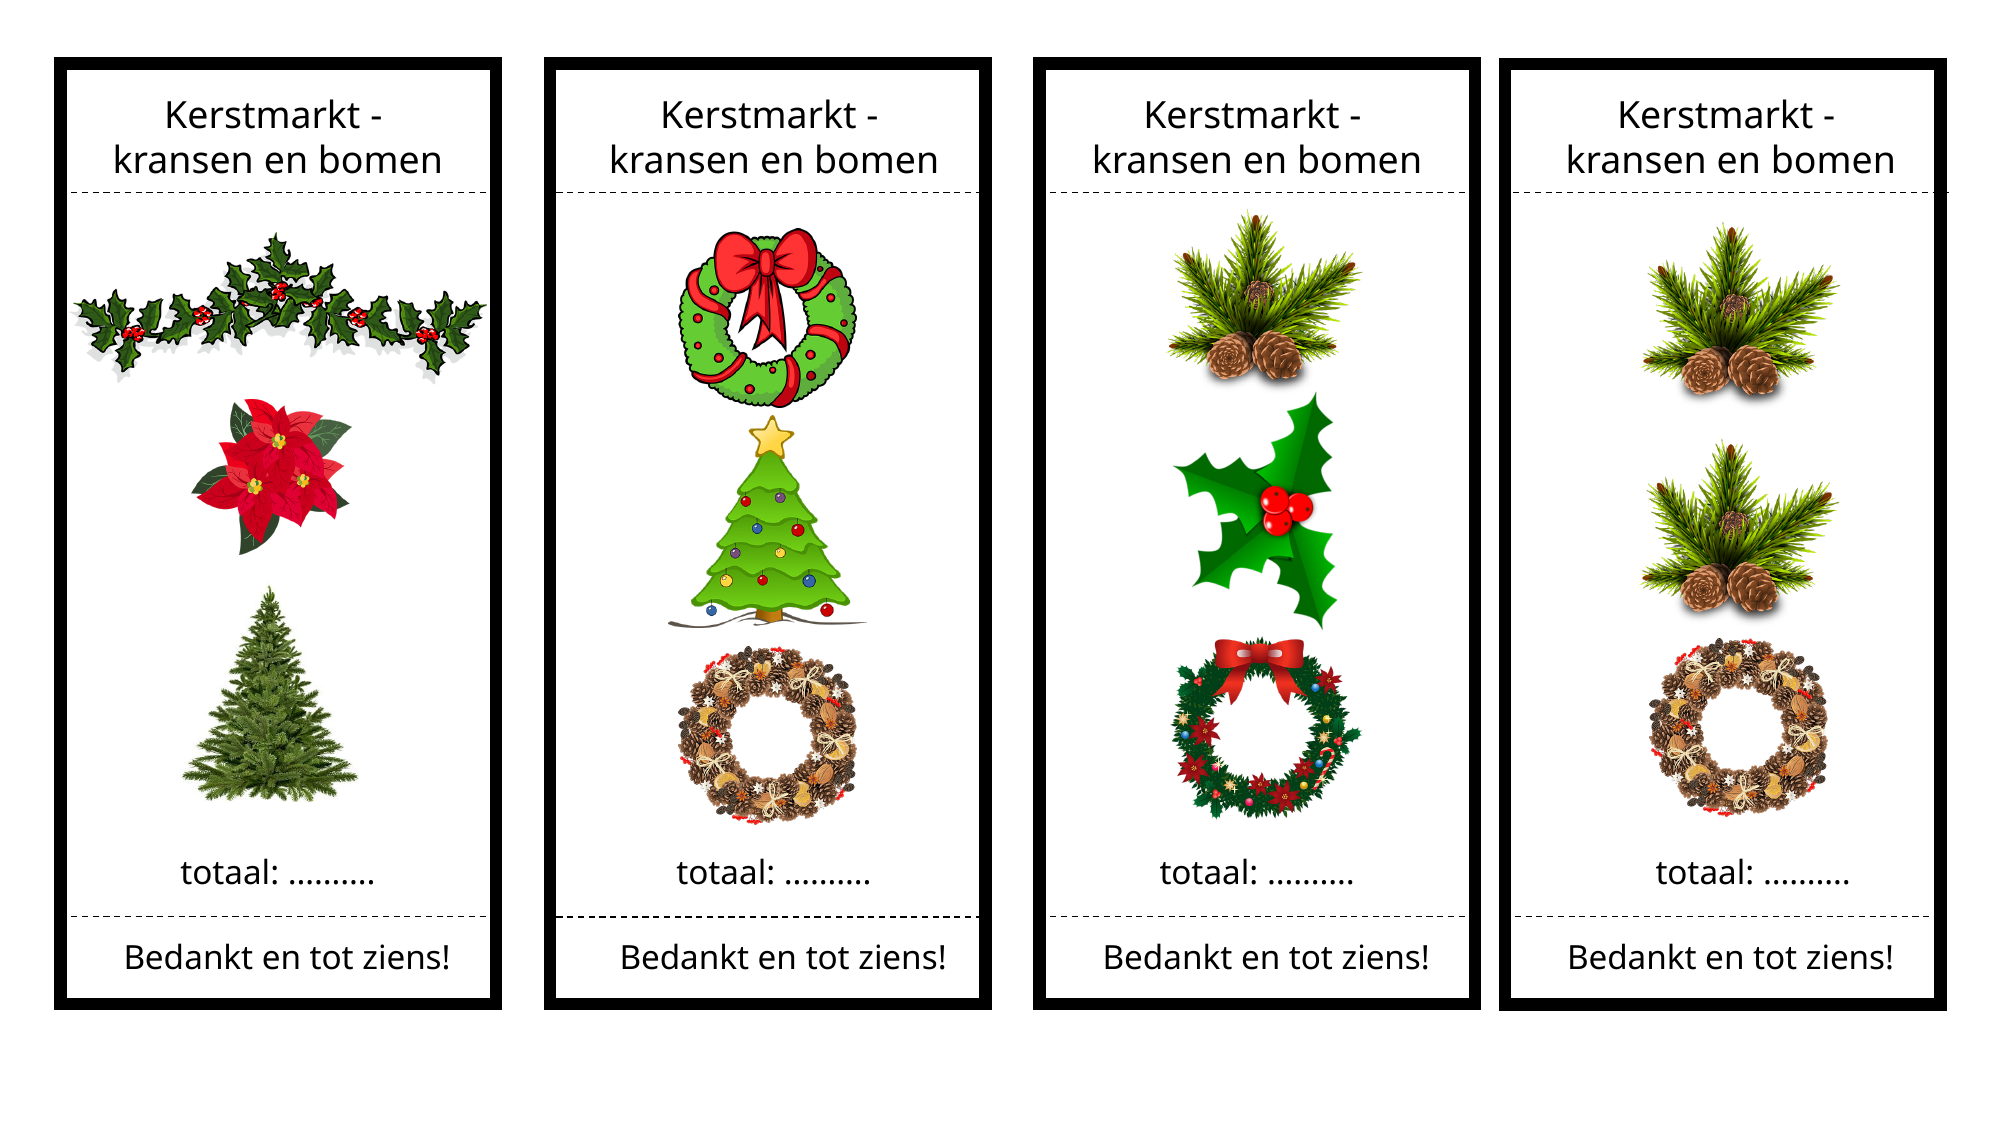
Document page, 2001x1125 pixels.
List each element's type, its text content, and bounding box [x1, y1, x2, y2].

text_box Kerstmarkt - kransen en bomen [1071, 83, 1444, 189]
text_box Bedankt en tot ziens! [575, 928, 992, 984]
picture [1625, 207, 1854, 817]
text_box [1039, 62, 1476, 1005]
text_box Bedankt en tot ziens! [1522, 928, 1940, 984]
picture [1145, 195, 1380, 631]
text_box [1504, 63, 1942, 1006]
text_box [59, 62, 497, 1005]
text_box Bedankt en tot ziens! [1058, 928, 1475, 984]
text_box Kerstmarkt - kransen en bomen [588, 83, 961, 189]
text_box Bedankt en tot ziens! [78, 928, 496, 984]
picture [668, 415, 867, 628]
text_box totaal: ………. [1567, 843, 1940, 899]
text_box Kerstmarkt - kransen en bomen [92, 83, 465, 189]
text_box Kerstmarkt - kransen en bomen [1544, 83, 1918, 189]
picture [678, 646, 857, 825]
text_box [549, 62, 986, 1005]
text_box totaal: ………. [1071, 843, 1444, 899]
text_box totaal: ………. [92, 843, 465, 899]
picture [171, 581, 371, 802]
text_box totaal: ………. [588, 843, 961, 899]
picture [678, 228, 857, 408]
picture [69, 203, 487, 555]
picture [1170, 636, 1364, 821]
